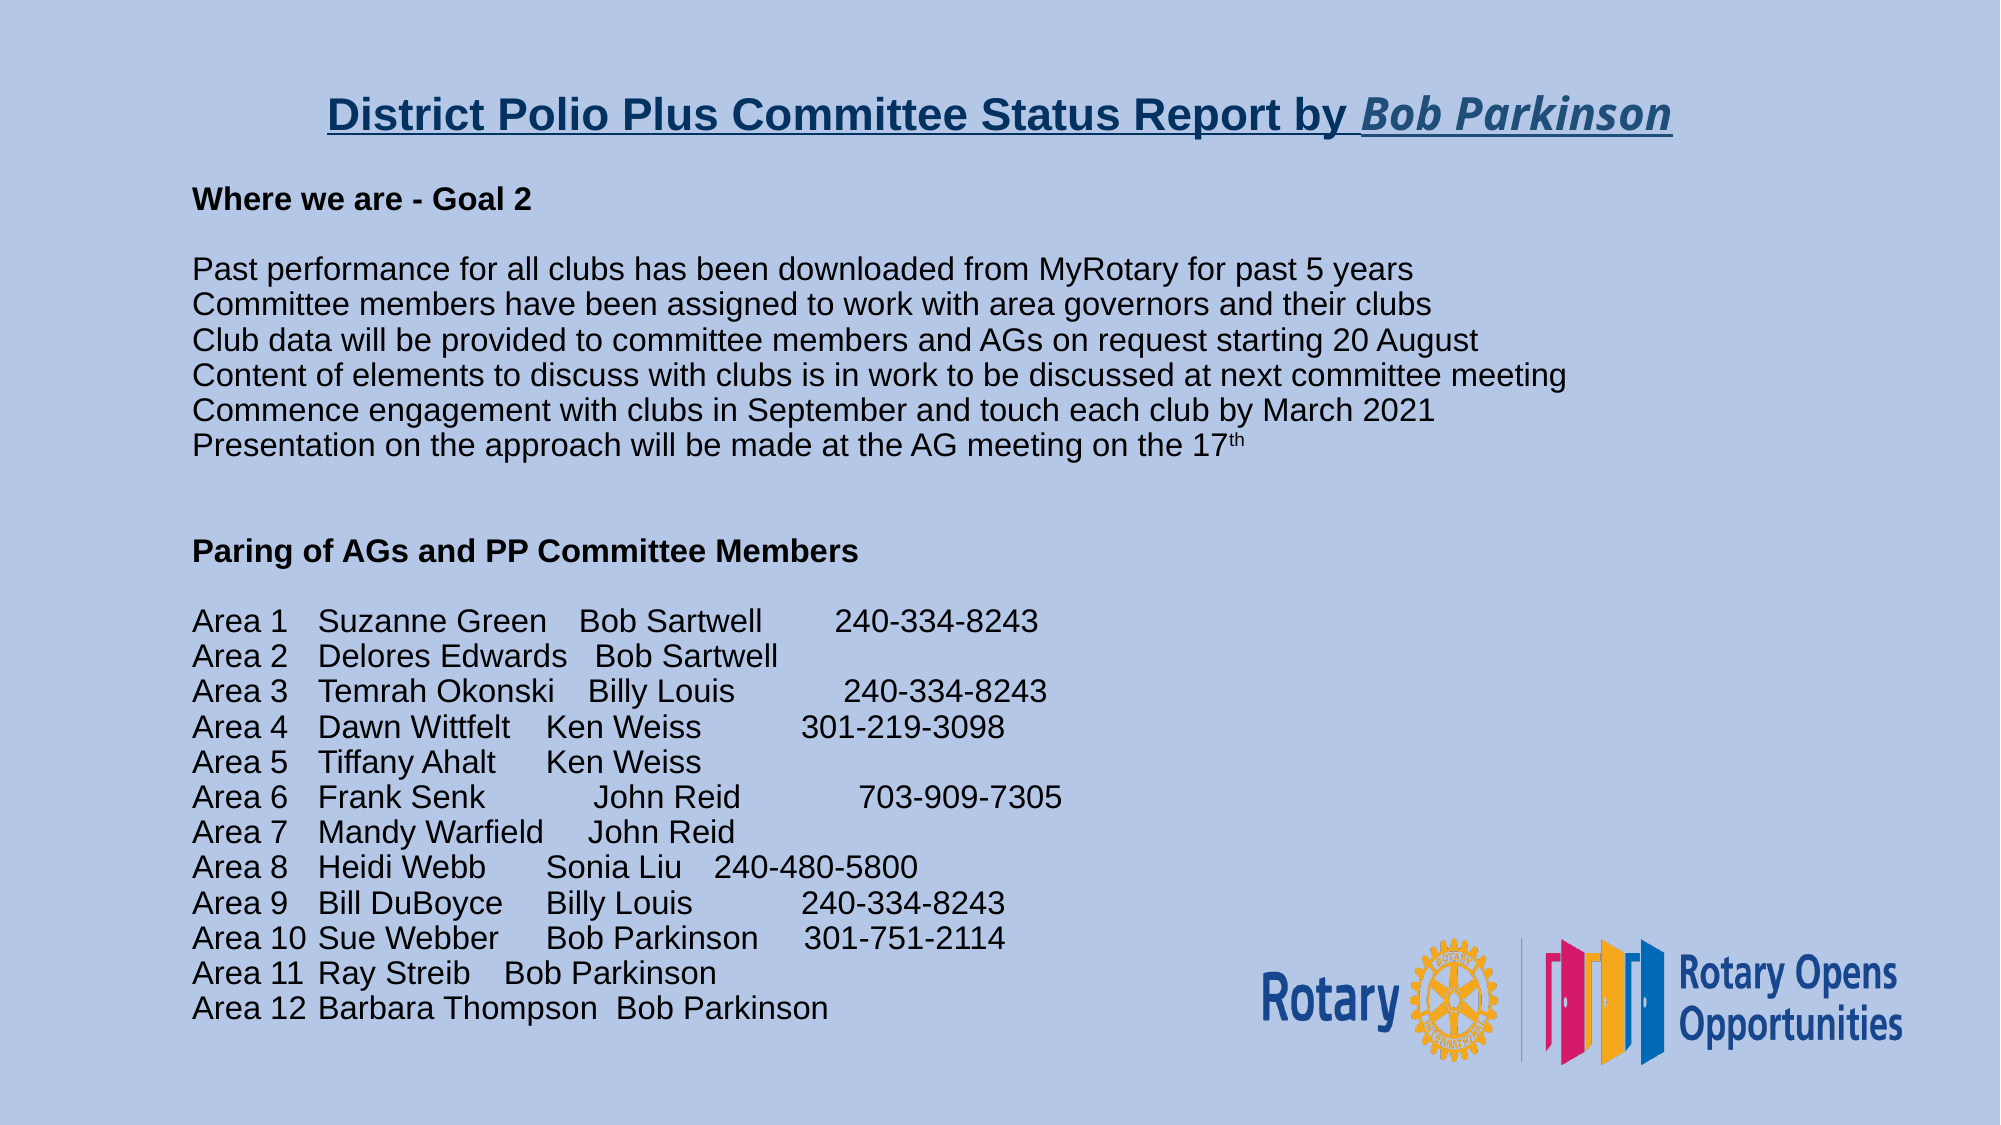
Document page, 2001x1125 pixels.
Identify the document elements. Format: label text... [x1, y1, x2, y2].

picture [1262, 938, 1902, 1066]
list Where we are - Goal 2 Past performance for all clubs has been downloaded from MyRotary for past 5 years Committee members have been assigned to work with area governors and their clubs Club data will be provided to committee members and AGs on request starting 20 August Content of elements to discuss with clubs is in work to be discussed at next committee meeting Commence engagement with clubs in September and touch each club by March 2021 Presentation on the approach will be made at the AG meeting on the 17th Paring of AGs and PP Committee Members Area 1 Suzanne Green Bob Sartwell 240-334-8243 Area 2 Delores Edwards Bob Sartwell Area 3 Temrah Okonski Billy Louis 240-334-8243 Area 4 Dawn Wittfelt Ken Weiss 301-219-3098 Area 5 Tiffany Ahalt Ken Weiss Area 6 Frank Senk John Reid 703-909-7305 Area 7 Mandy Warfield John Reid Area 8 Heidi Webb Sonia Liu 240-480-5800 Area 9 Bill DuBoyce Billy Louis 240-334-8243 Area 10 Sue Webber Bob Parkinson 301-751-2114 Area 11 Ray Streib Bob Parkinson Area 12 Barbara Thompson Bob Parkinson [176, 141, 1863, 1037]
title District Polio Plus Committee Status Report by Bob Parkinson [137, 59, 1863, 278]
